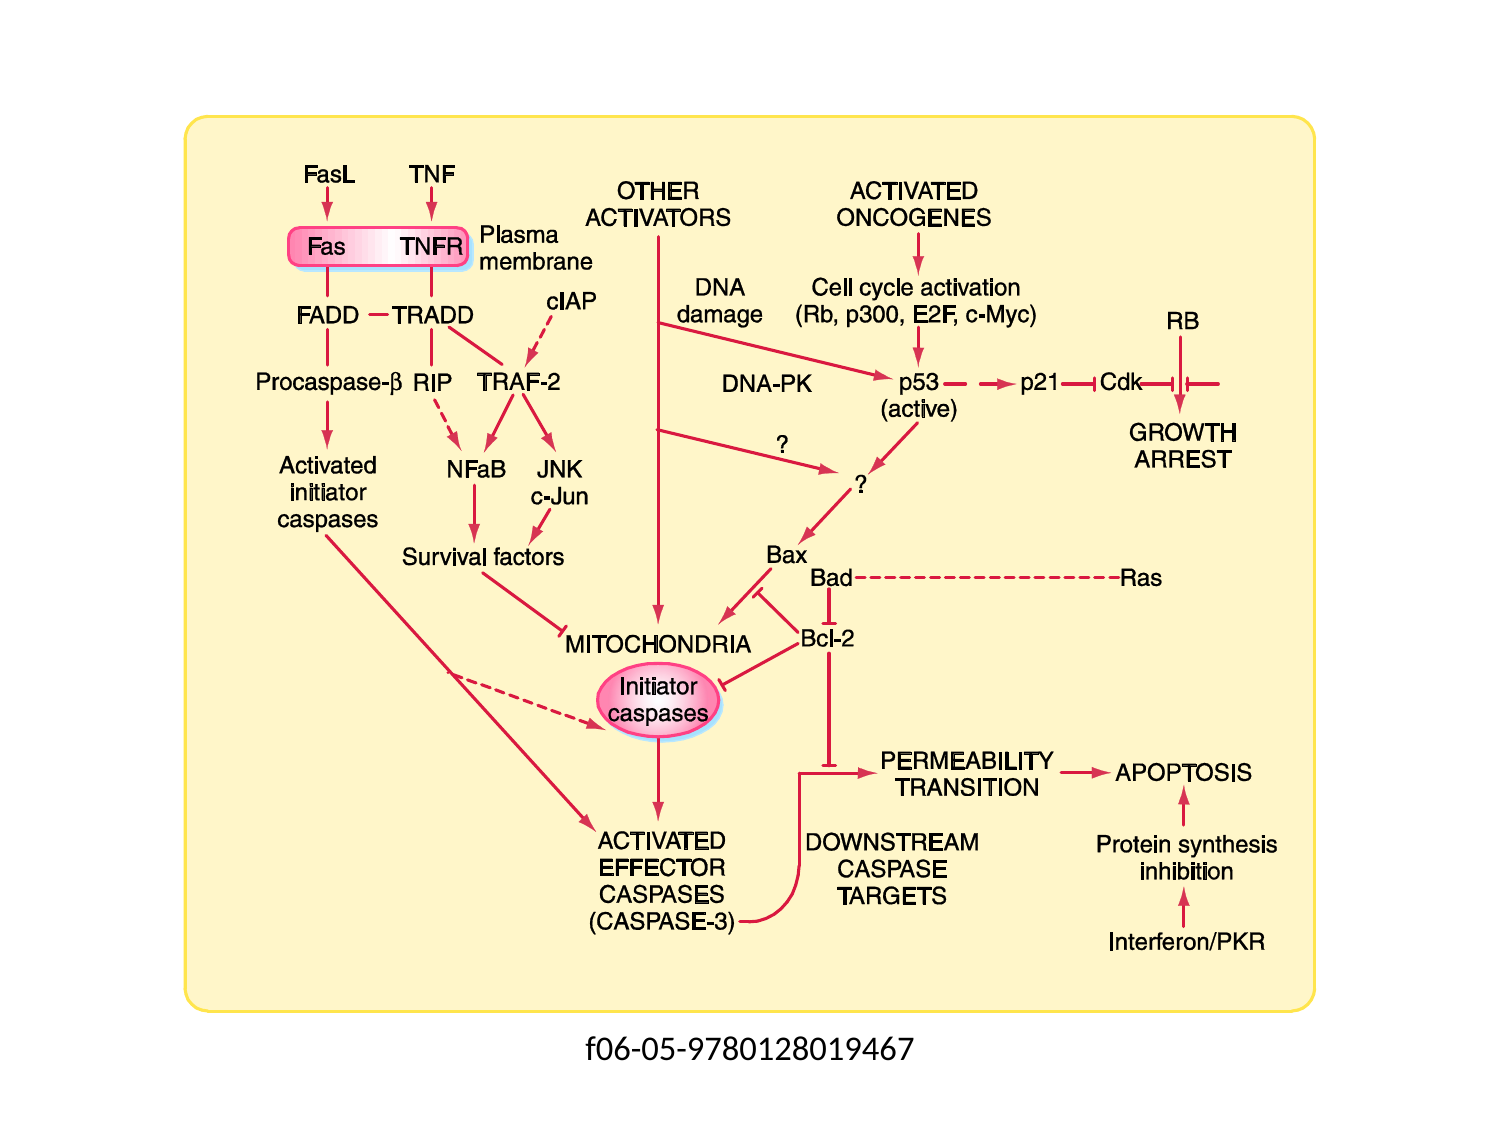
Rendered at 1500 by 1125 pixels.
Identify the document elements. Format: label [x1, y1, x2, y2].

text_box [183, 112, 1317, 1076]
